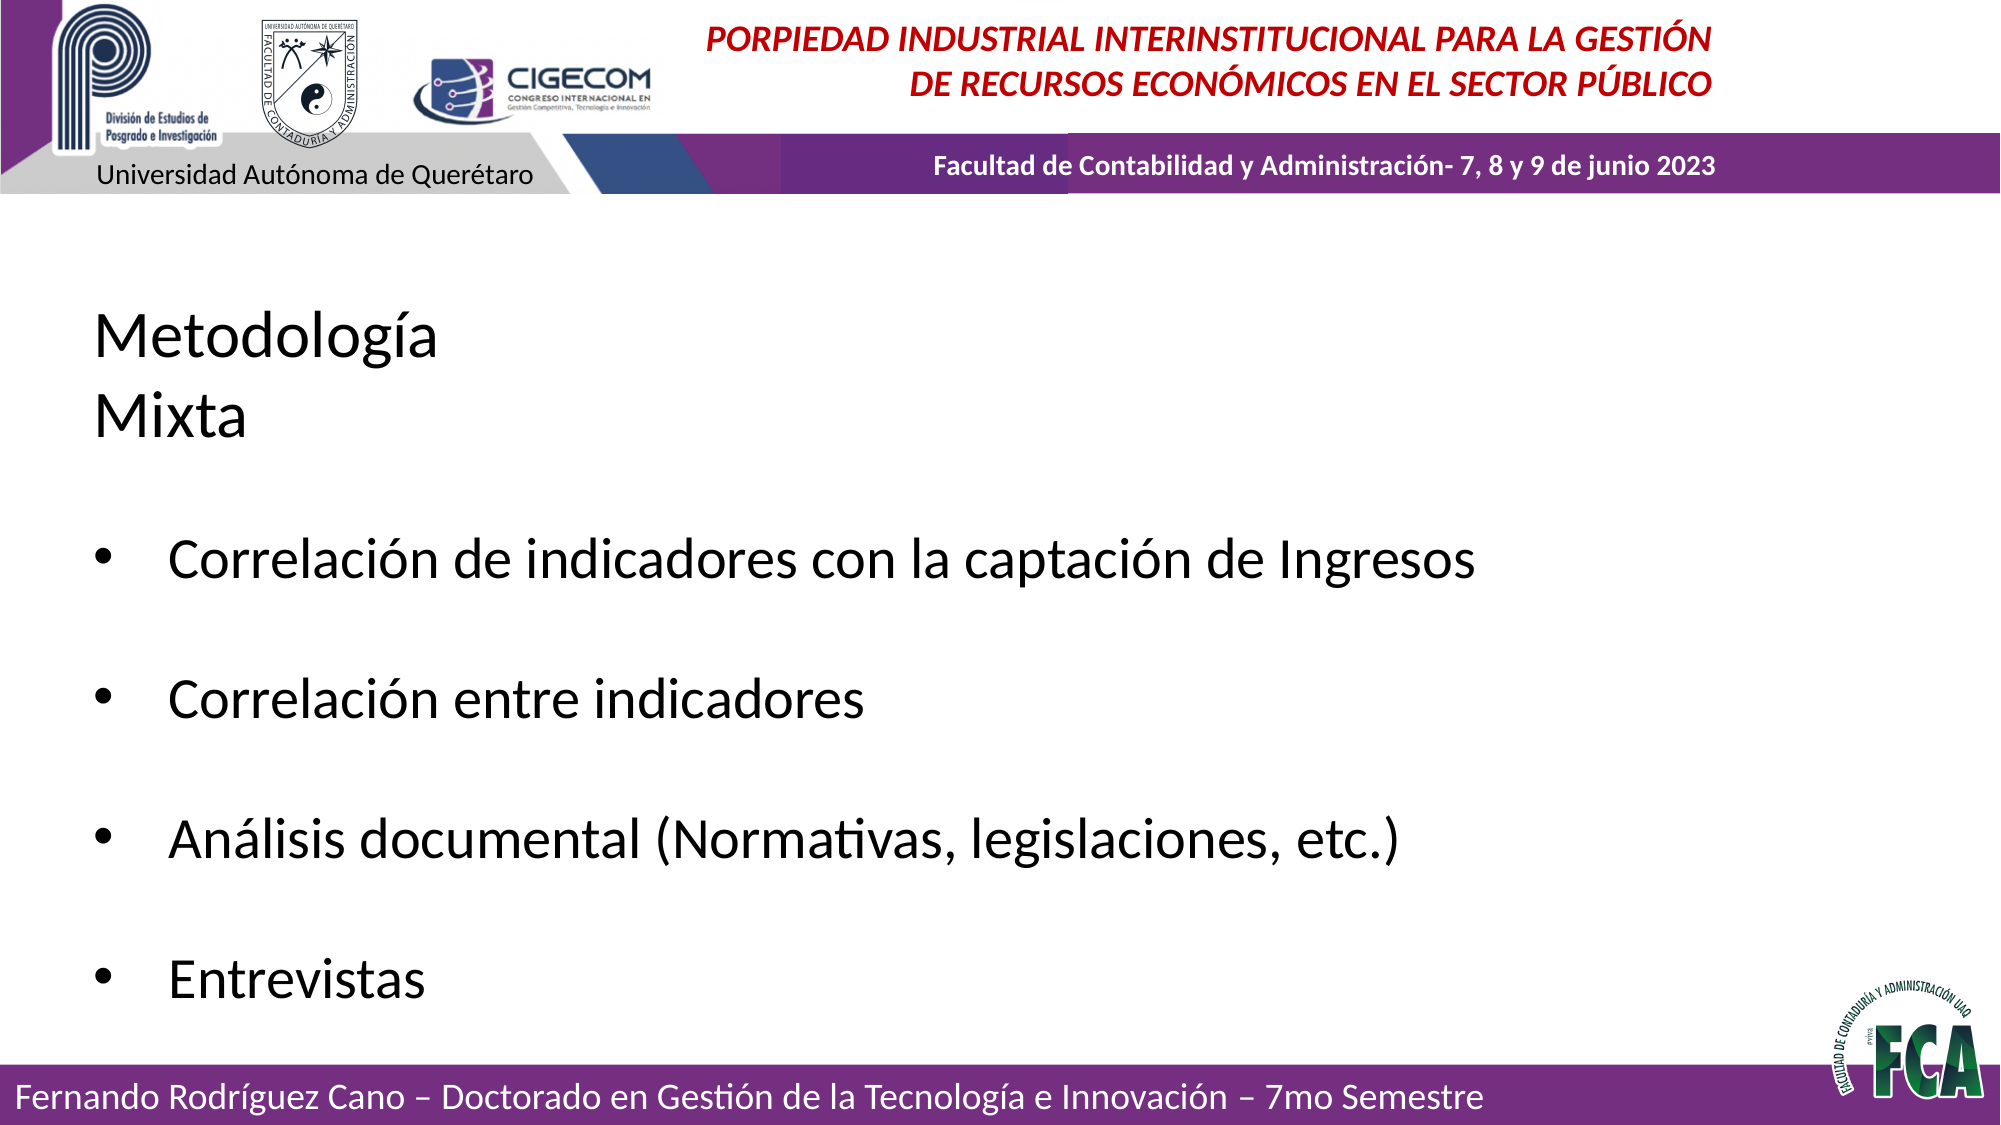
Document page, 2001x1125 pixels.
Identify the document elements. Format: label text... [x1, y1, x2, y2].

text_box Universidad Autónoma de Querétaro [81, 194, 550, 198]
text_box Metodología Mixta Correlación de indicadores con la captación de Ingresos Correlación entre indicadores Análisis documental (Normativas, legislaciones, etc.) Entrevistas [79, 283, 1929, 1018]
picture [258, 16, 361, 152]
text_box Fernando Rodríguez Cano – Doctorado en Gestión de la Tecnología e Innovación – 7mo Semestre [0, 1064, 2000, 1125]
picture [1798, 954, 2000, 1123]
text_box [0, 0, 2000, 194]
